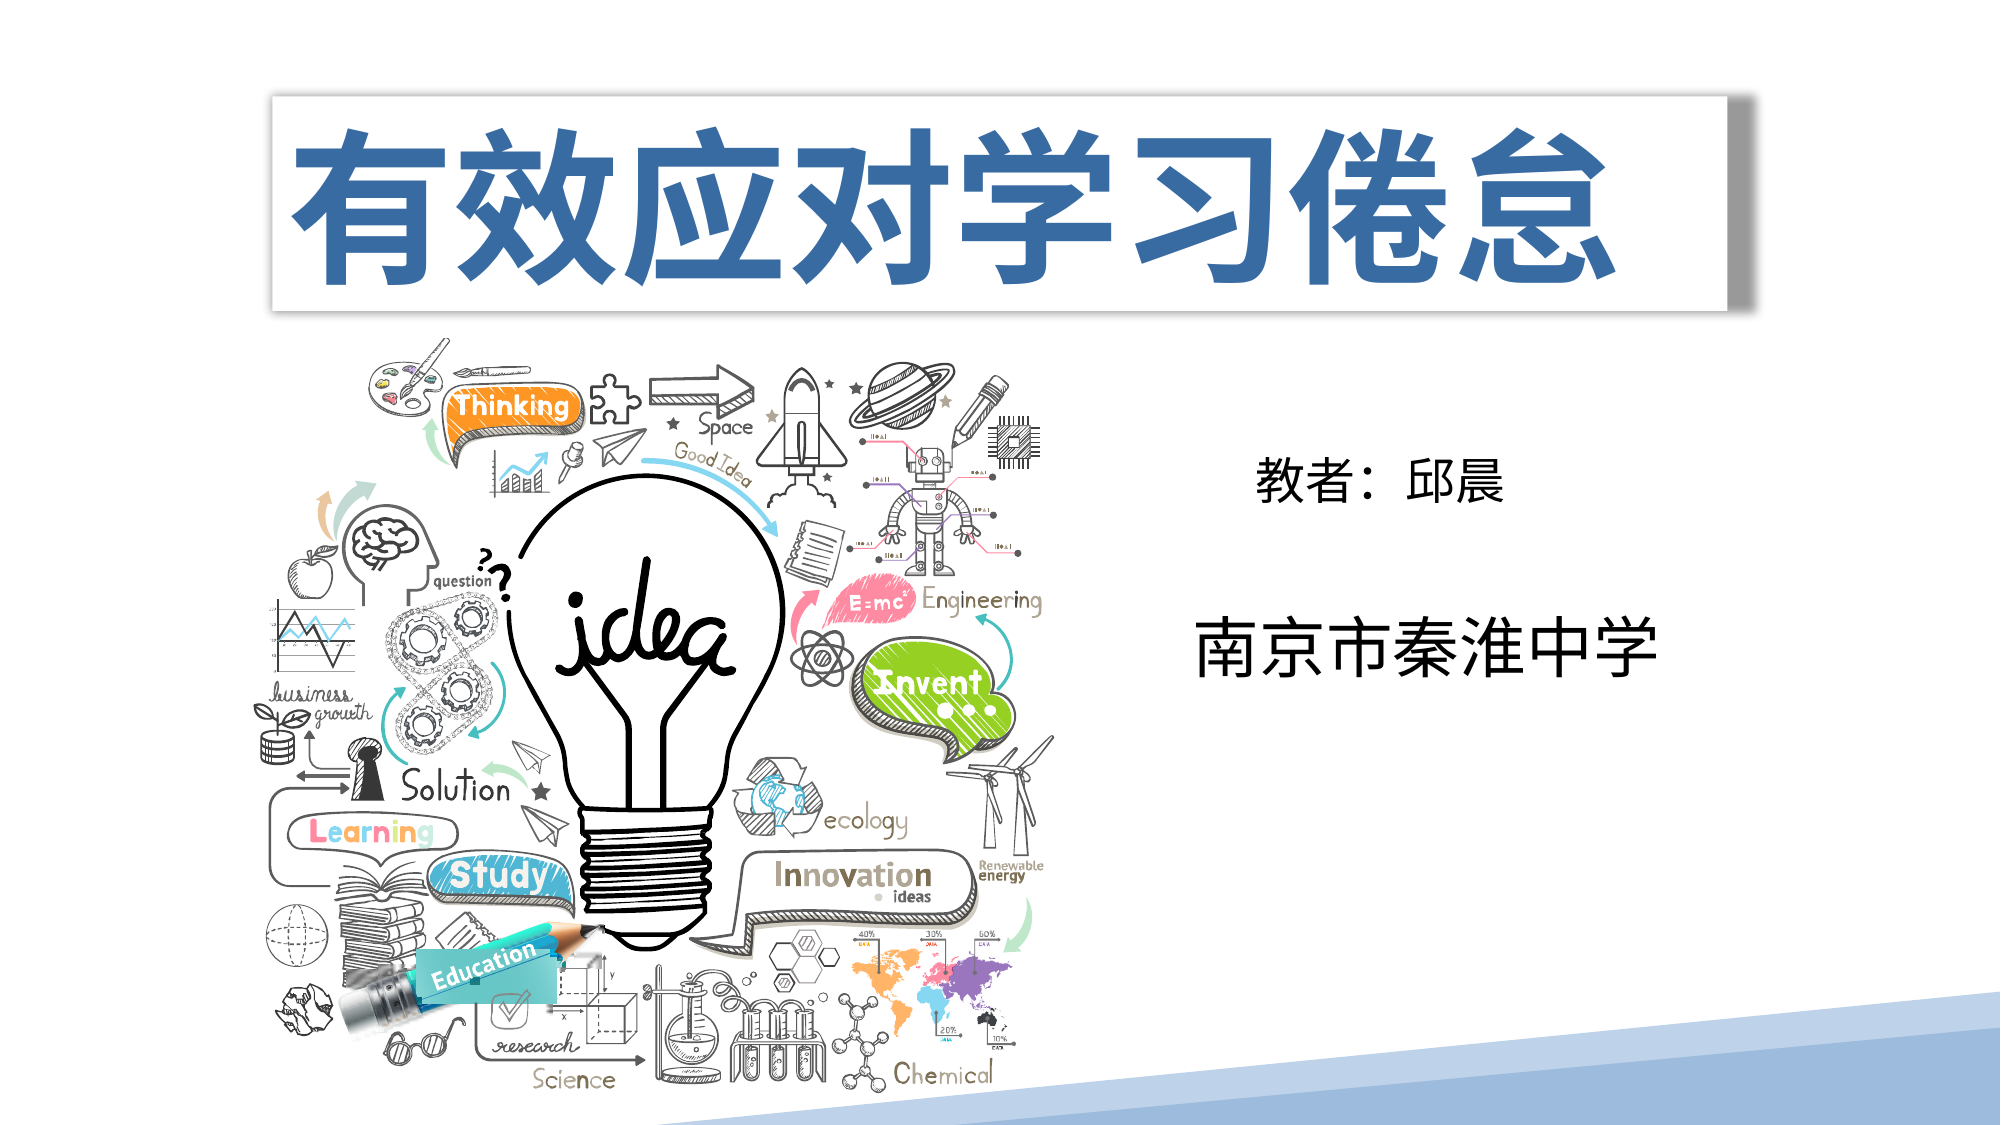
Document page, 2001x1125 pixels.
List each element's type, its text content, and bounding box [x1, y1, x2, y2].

text_box 南京市秦淮中学 [1177, 598, 1692, 694]
picture [253, 337, 1060, 1094]
text_box 教者：邱晨 [1240, 441, 1549, 517]
text_box 有效应对学习倦怠 [272, 96, 1728, 311]
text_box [656, 991, 2000, 1125]
